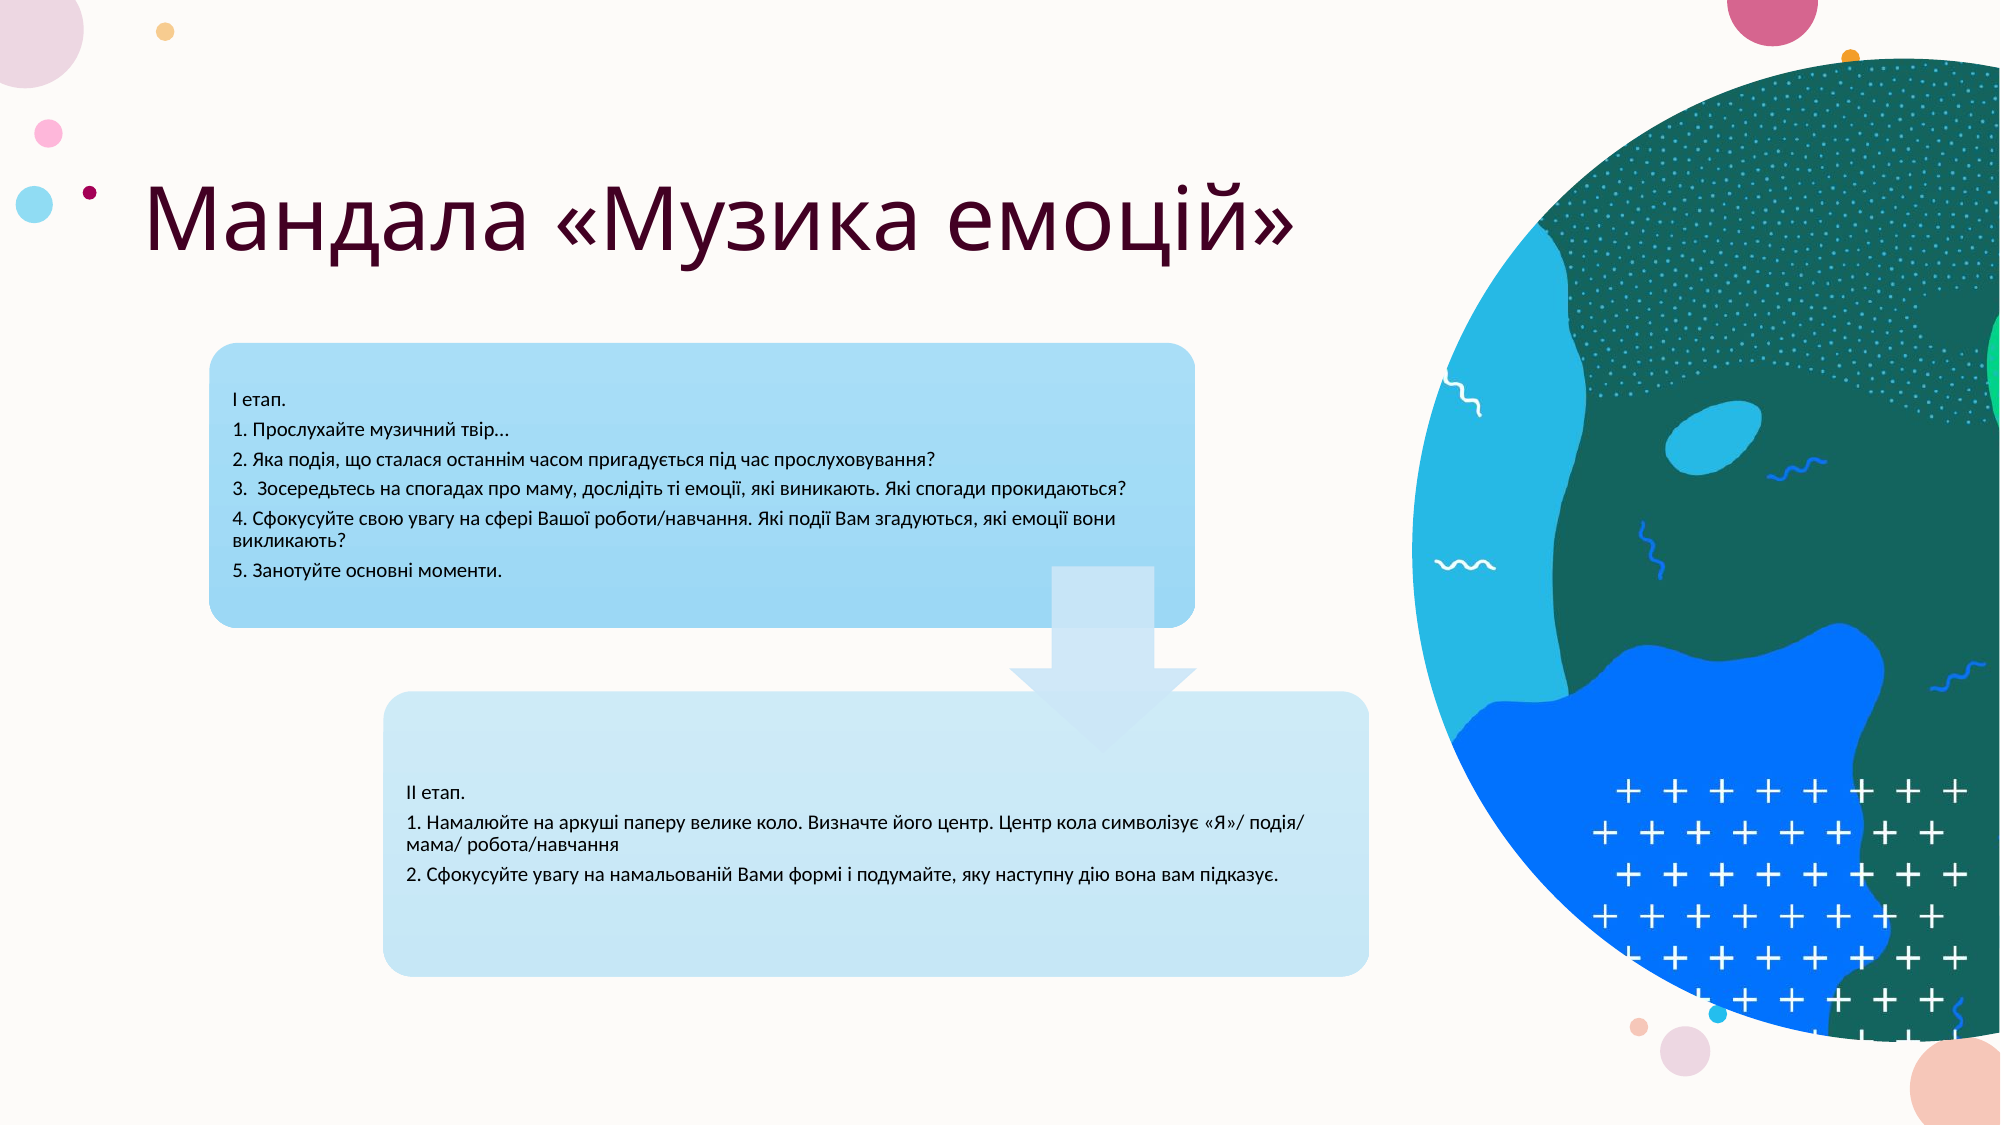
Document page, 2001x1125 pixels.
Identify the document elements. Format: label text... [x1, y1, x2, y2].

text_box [209, 342, 1370, 977]
picture [1412, 58, 2000, 1042]
title Мандала «Музика емоцій» [127, 59, 1412, 278]
